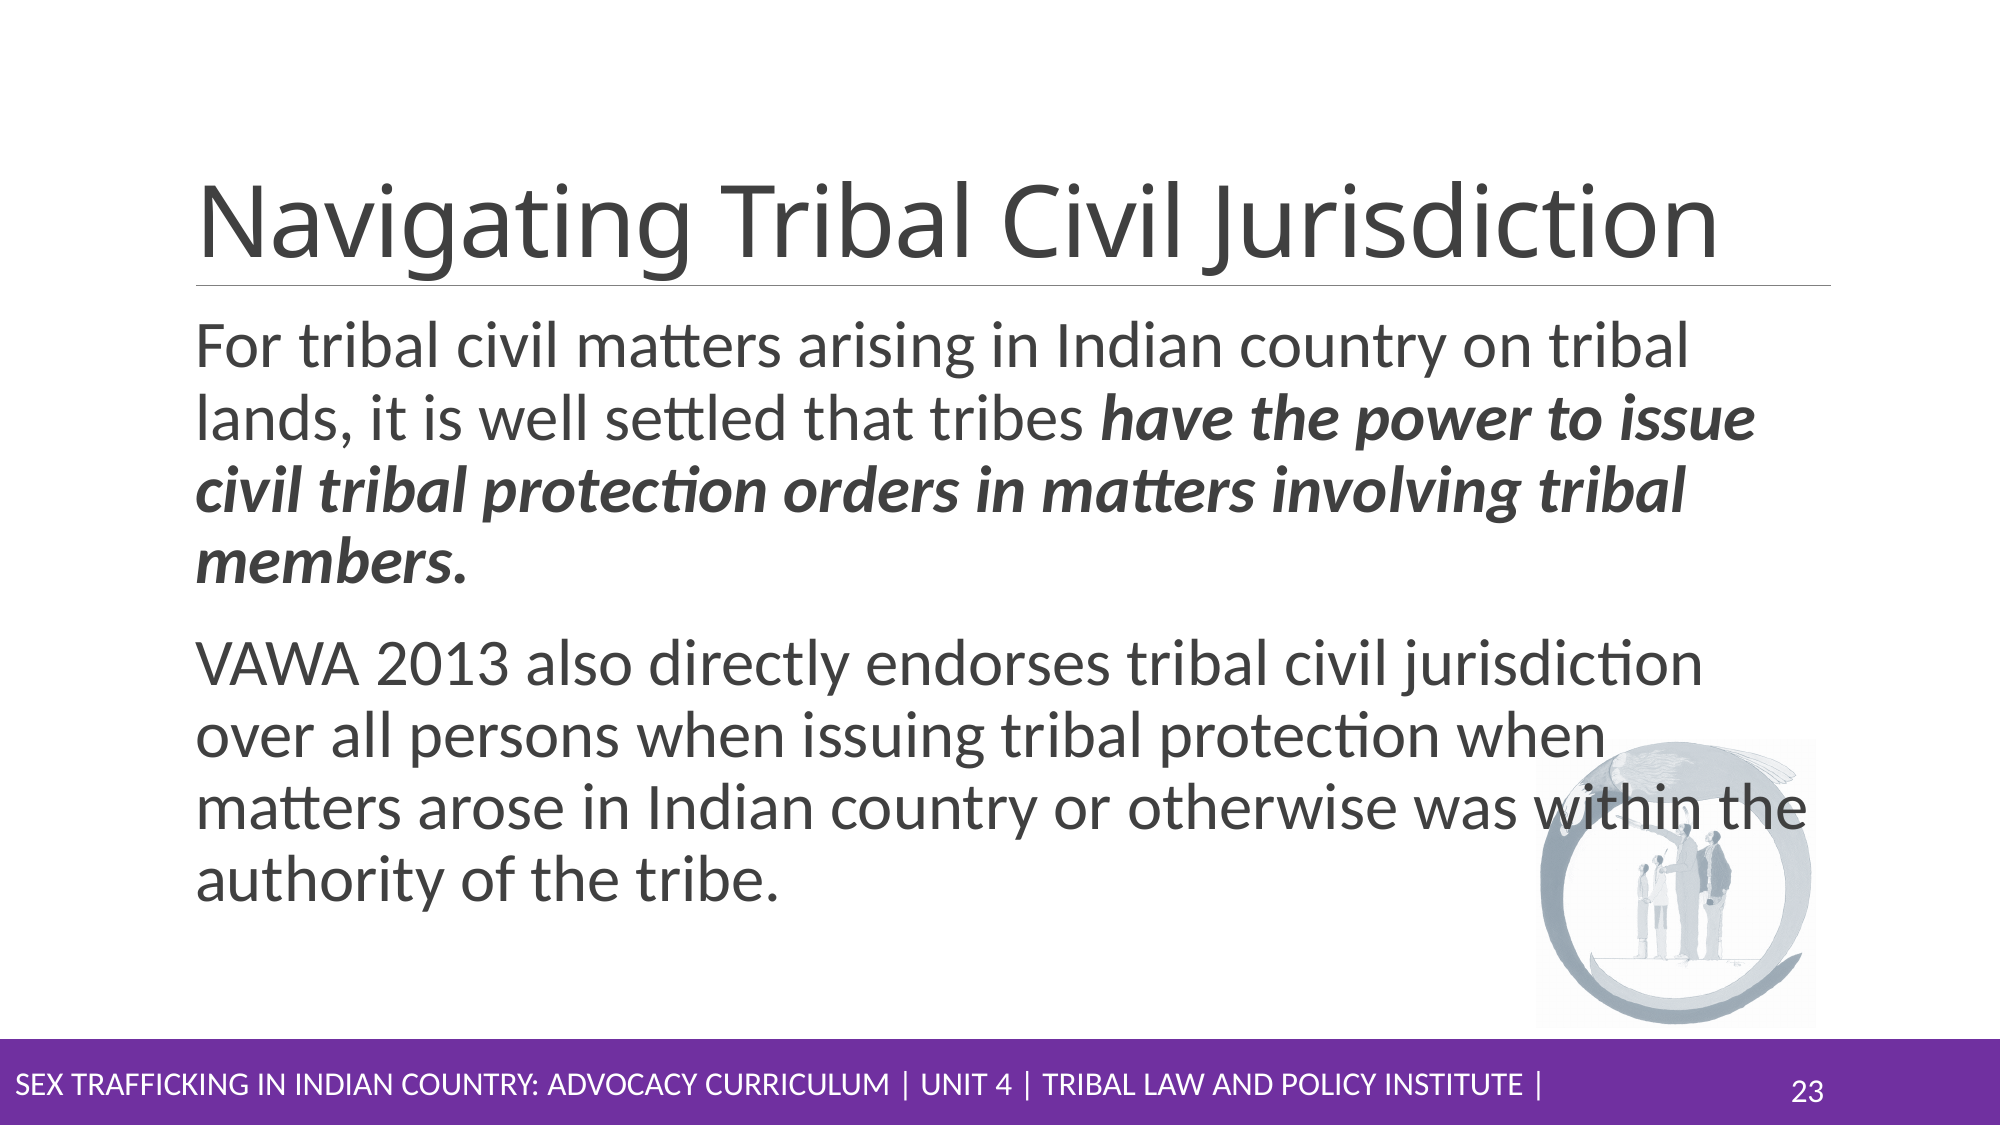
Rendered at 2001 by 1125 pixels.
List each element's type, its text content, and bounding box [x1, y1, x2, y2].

slide_number 23 [1624, 1059, 1840, 1120]
footer Sex Trafficking in Indian Country: Advocacy Curriculum | Unit 4 | Tribal Law and Policy Institute | [0, 1039, 1769, 1125]
title Navigating Tribal Civil Jurisdiction [180, 47, 1830, 285]
list For tribal civil matters arising in Indian country on tribal lands, it is well settled that tribes have the power to issue civil tribal protection orders in matters involving tribal members. VAWA 2013 also directly endorses tribal civil jurisdiction over all persons when issuing tribal protection when matters arose in Indian country or otherwise was within the authority of the tribe. [180, 302, 1830, 963]
picture [1536, 738, 1816, 1029]
